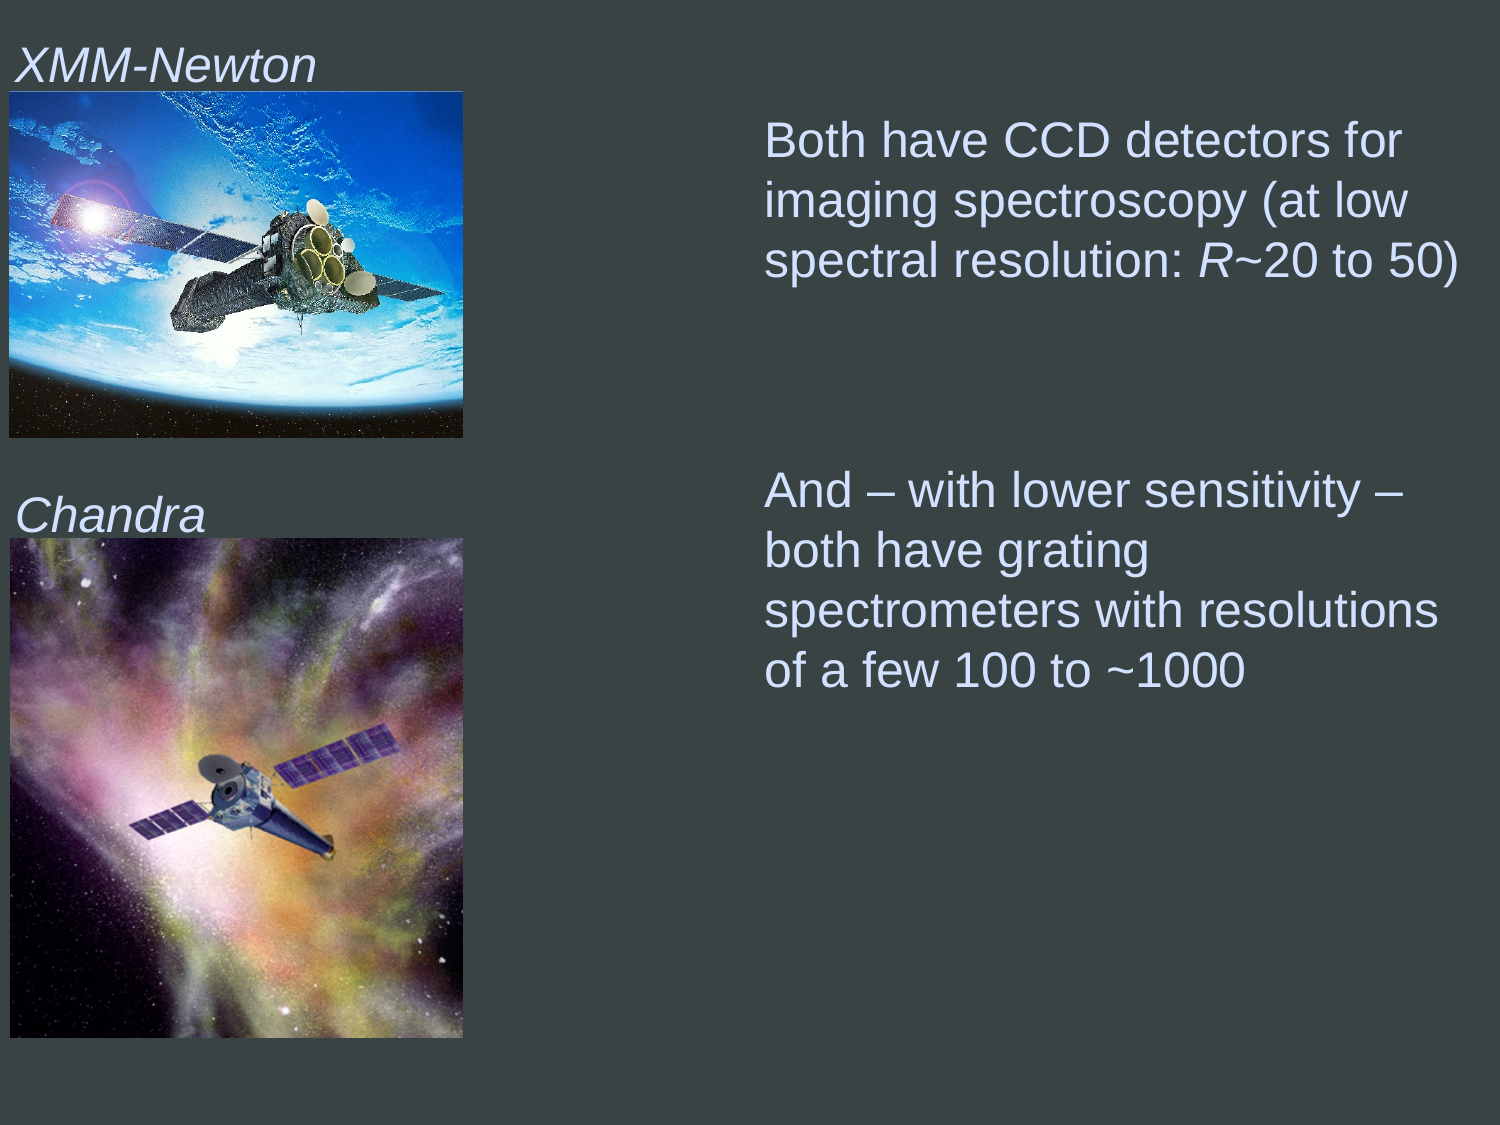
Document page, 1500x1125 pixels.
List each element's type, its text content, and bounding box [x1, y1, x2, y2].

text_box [0, 474, 463, 1038]
text_box And – with lower sensitivity – both have grating spectrometers with resolutions of a few 100 to ~1000 [750, 449, 1475, 705]
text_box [0, 24, 463, 438]
text_box Both have CCD detectors for imaging spectroscopy (at low spectral resolution: R~20 to 50) [749, 99, 1500, 295]
